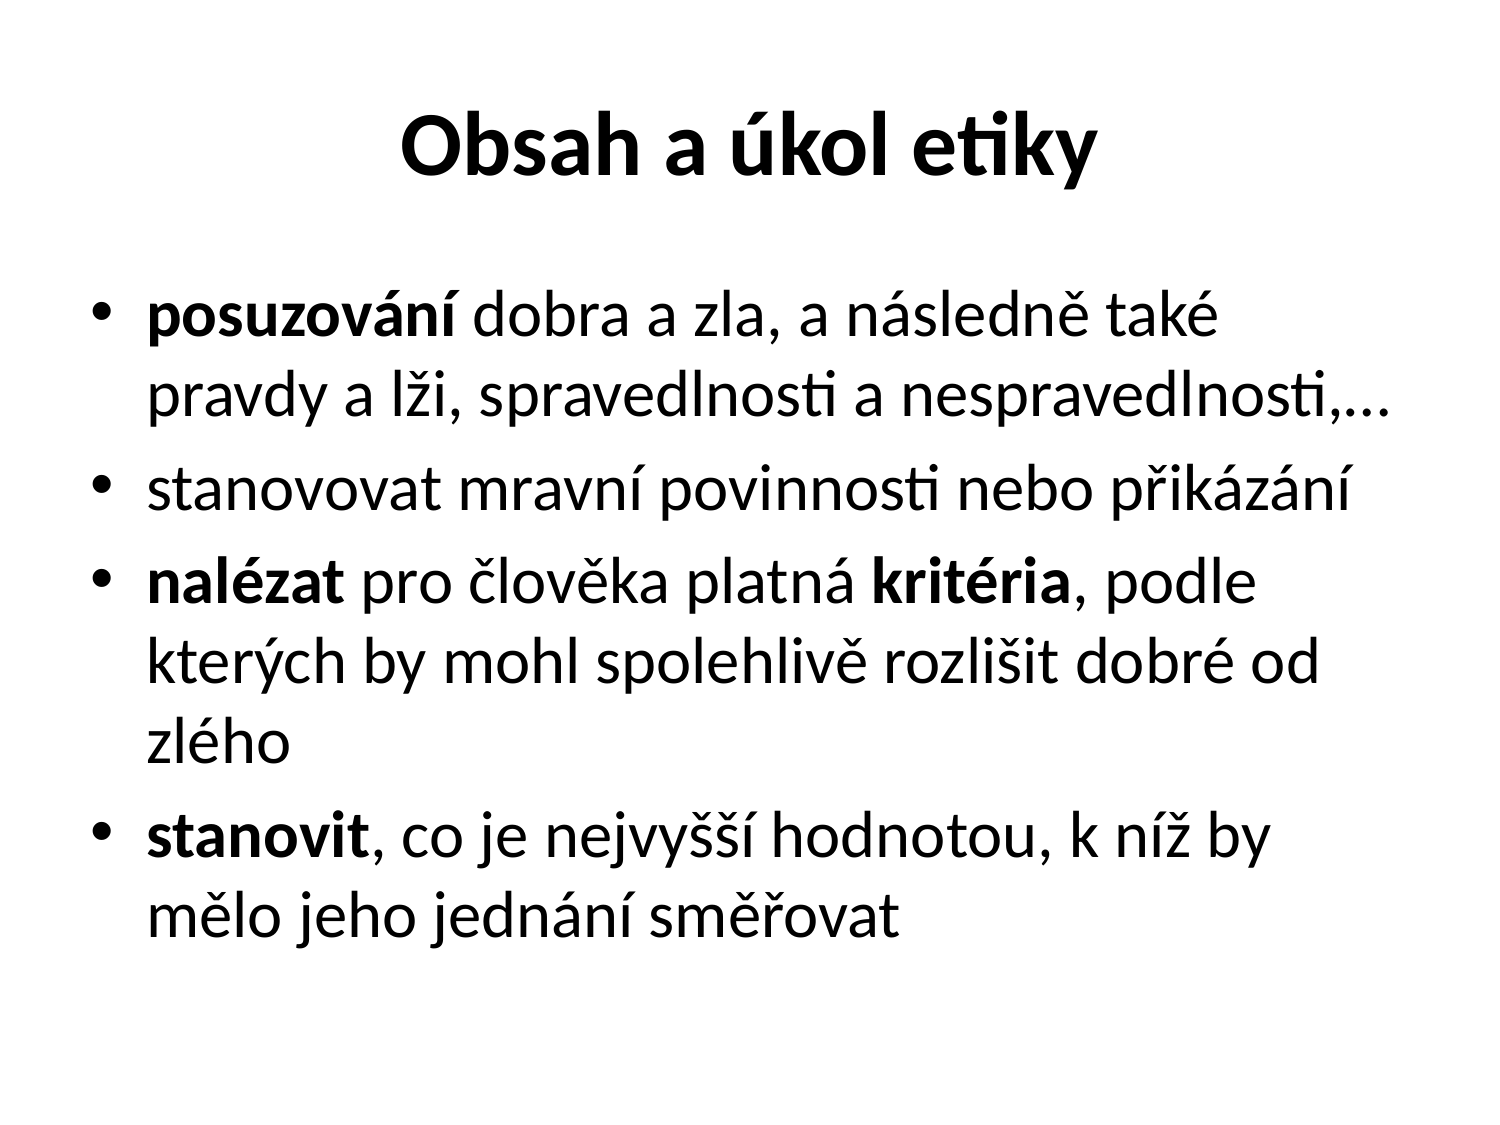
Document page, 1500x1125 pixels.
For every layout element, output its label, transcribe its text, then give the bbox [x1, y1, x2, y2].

list posuzování dobra a zla, a následně také pravdy a lži, spravedlnosti a nespravedlnosti,… stanovovat mravní povinnosti nebo přikázání nalézat pro člověka platná kritéria, podle kterých by mohl spolehlivě rozlišit dobré od zlého stanovit, co je nejvyšší hodnotou, k níž by mělo jeho jednání směřovat [75, 262, 1425, 1005]
title Obsah a úkol etiky [75, 45, 1425, 233]
